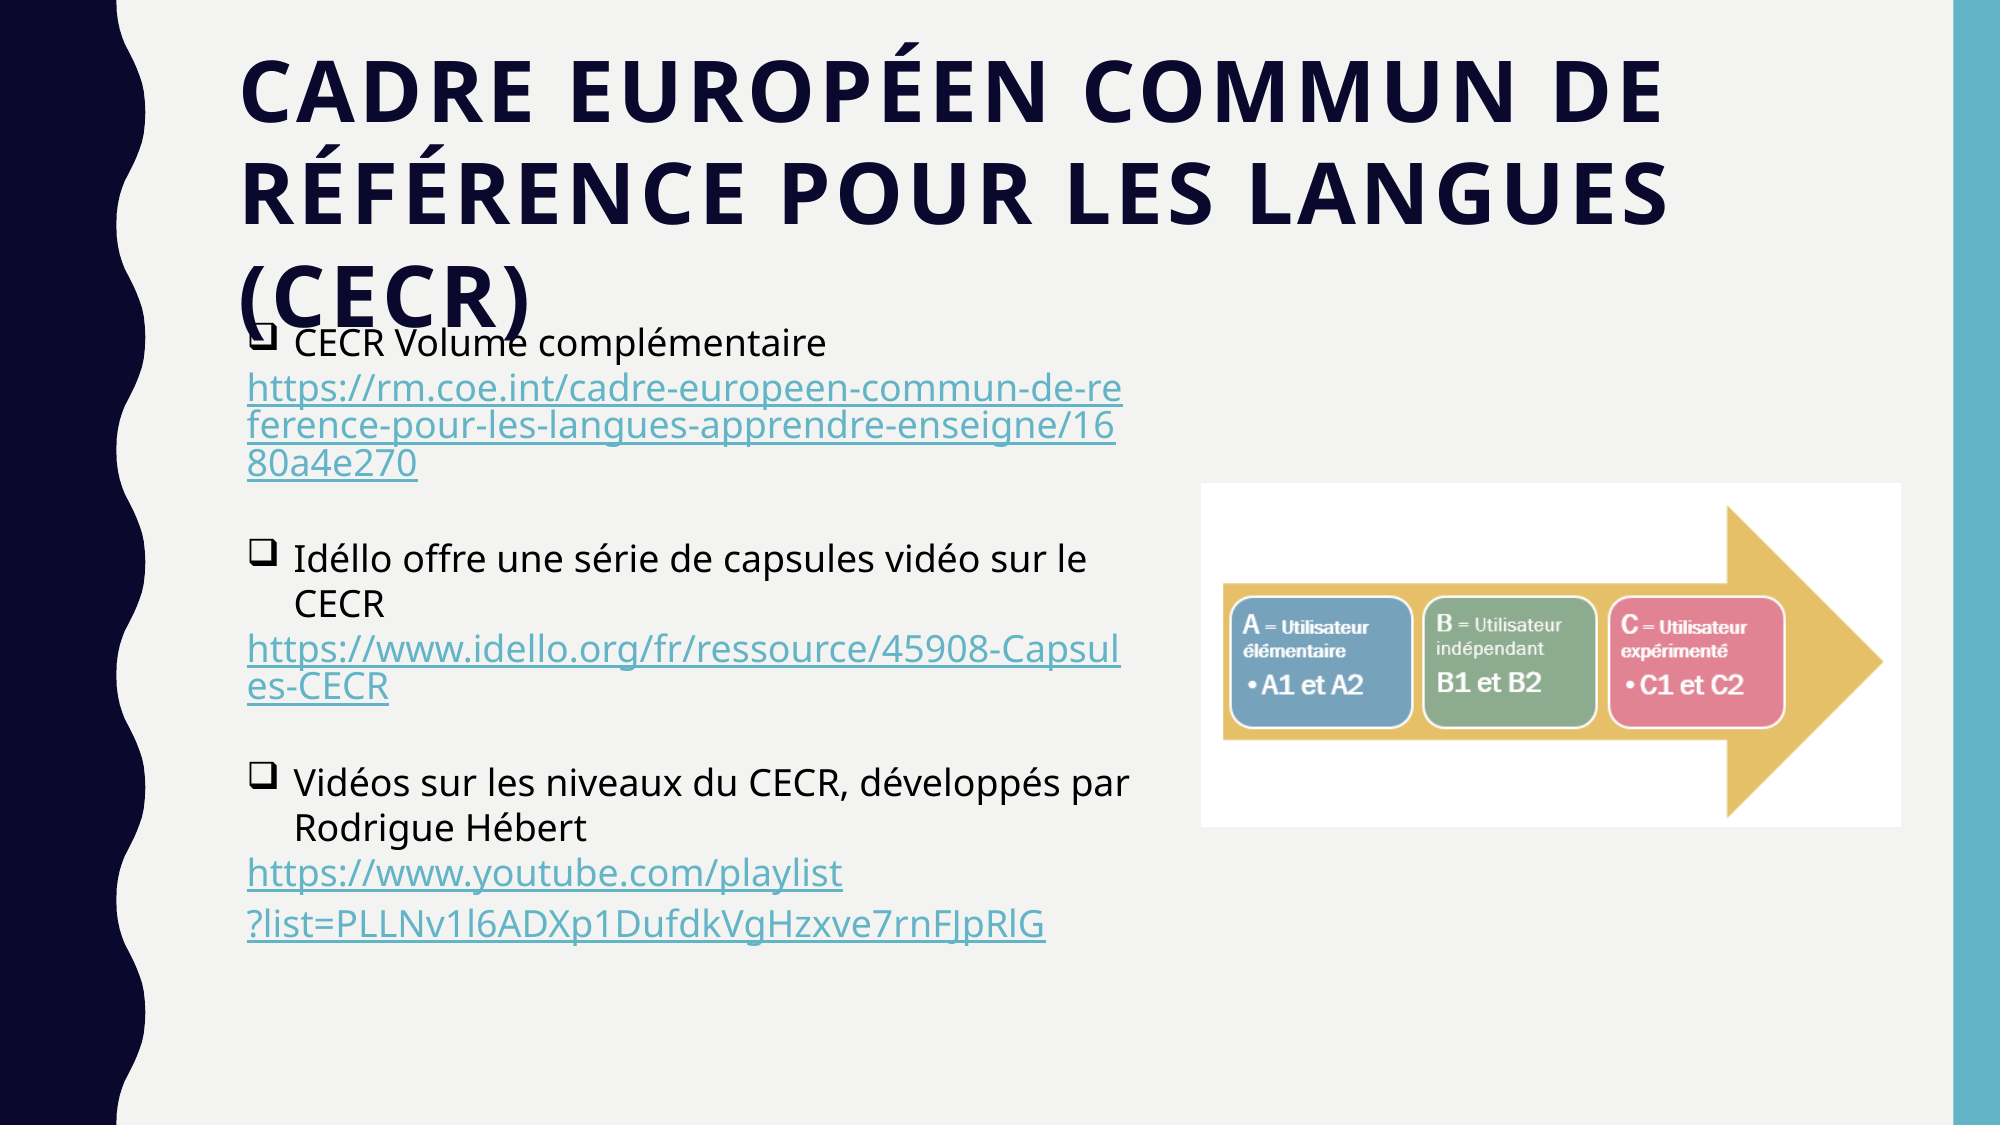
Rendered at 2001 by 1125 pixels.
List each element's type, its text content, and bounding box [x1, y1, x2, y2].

text_box CECR Volume complémentaire https://rm.coe.int/cadre-europeen-commun-de-reference-pour-les-langues-apprendre-enseigne/1680a4e270 Idéllo offre une série de capsules vidéo sur le CECR https://www.idello.org/fr/ressource/45908-Capsules-CECR Vidéos sur les niveaux du CECR, développés par Rodrigue Hébert https://www.youtube.com/playlist?list=PLLNv1l6ADXp1DufdkVgHzxve7rnFJpRlG [231, 352, 1146, 891]
text_box Cadre européen commun de référence pour les langues (CECR) [223, 29, 1746, 352]
picture [1201, 483, 1901, 827]
